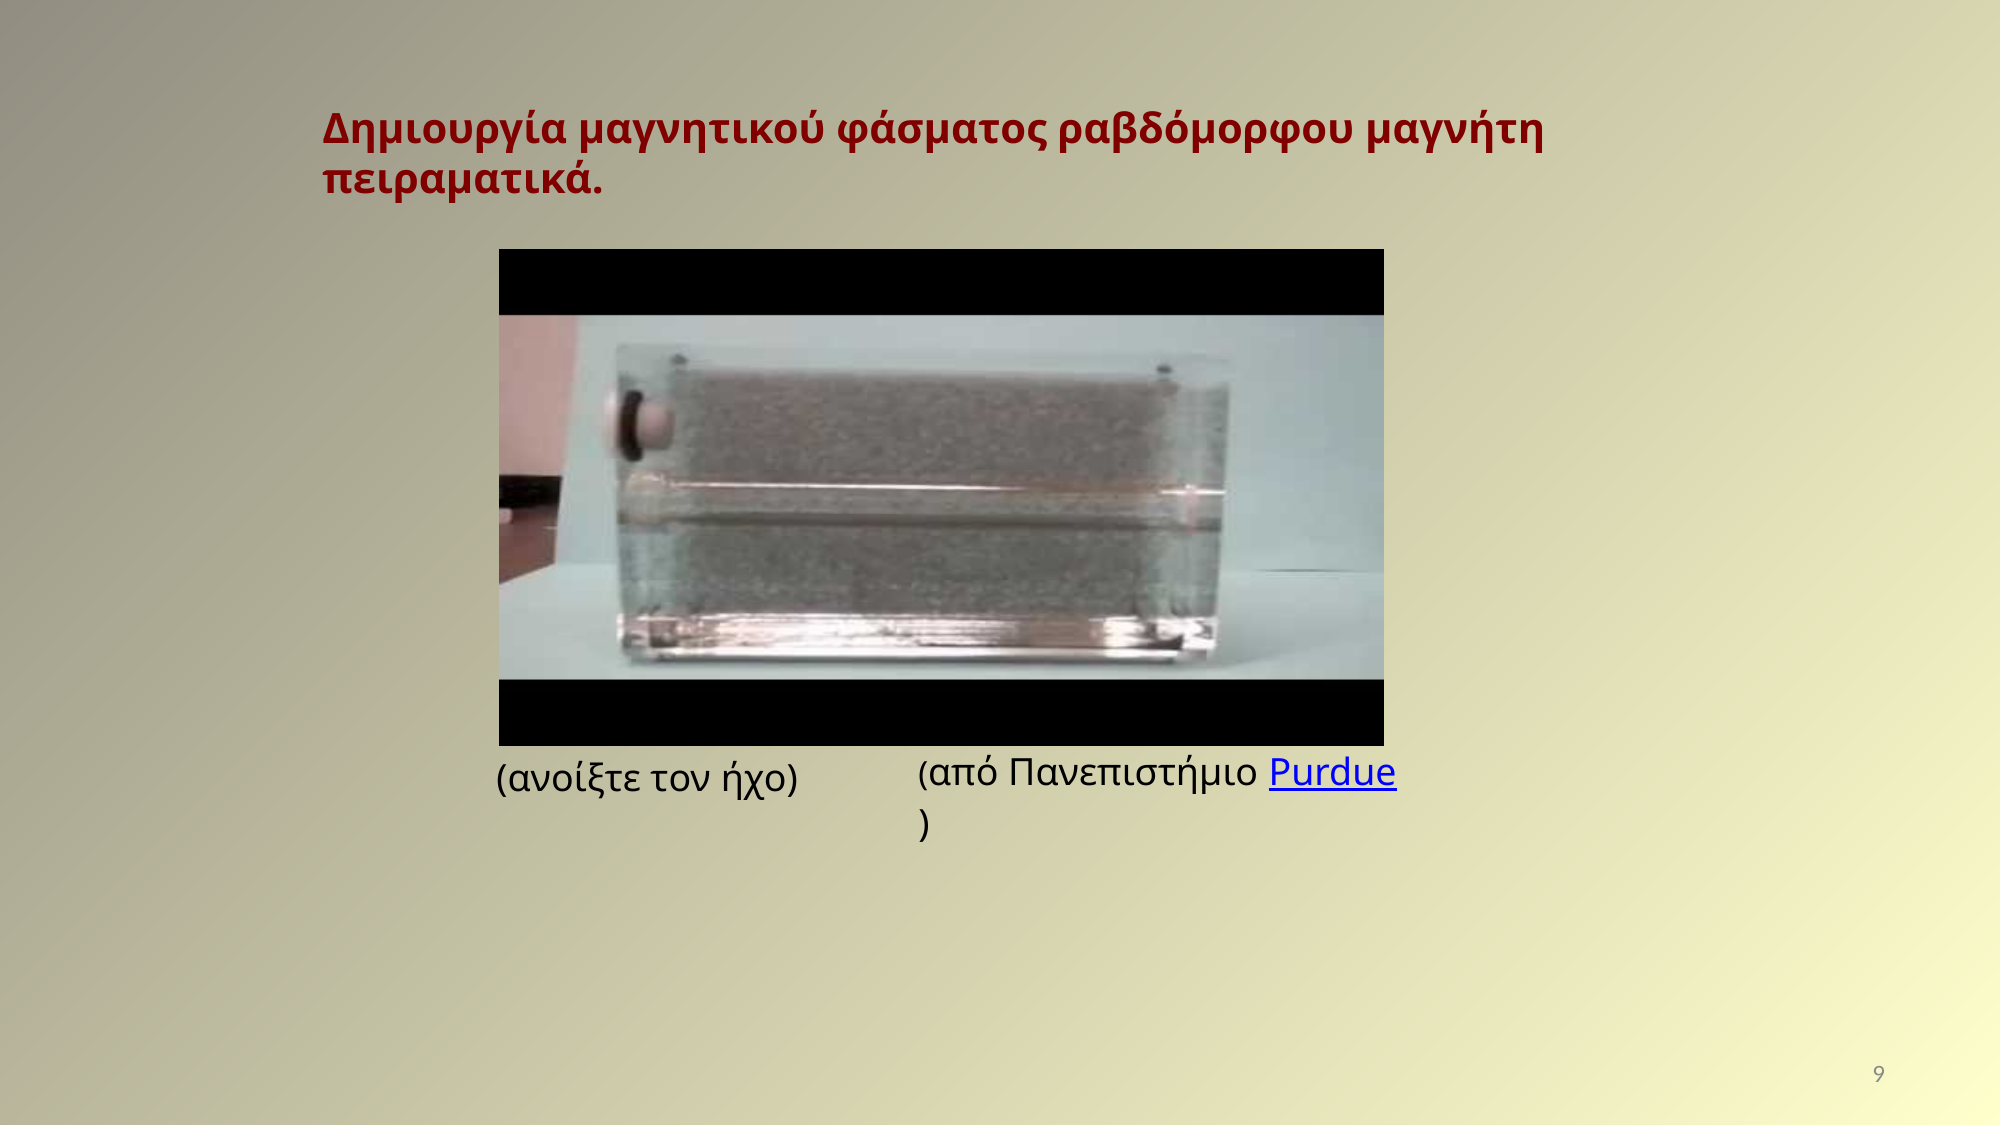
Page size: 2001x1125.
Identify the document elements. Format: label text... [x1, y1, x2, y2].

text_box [498, 248, 1385, 747]
text_box Δημιουργία μαγνητικού φάσματος ραβδόμορφου μαγνήτη πειραματικά. [307, 94, 1693, 210]
text_box (από Πανεπιστήμιο Purdue) [903, 740, 1419, 851]
slide_number 9 [1433, 1042, 1900, 1103]
text_box (ανοίξτε τον ήχο) [481, 746, 827, 806]
